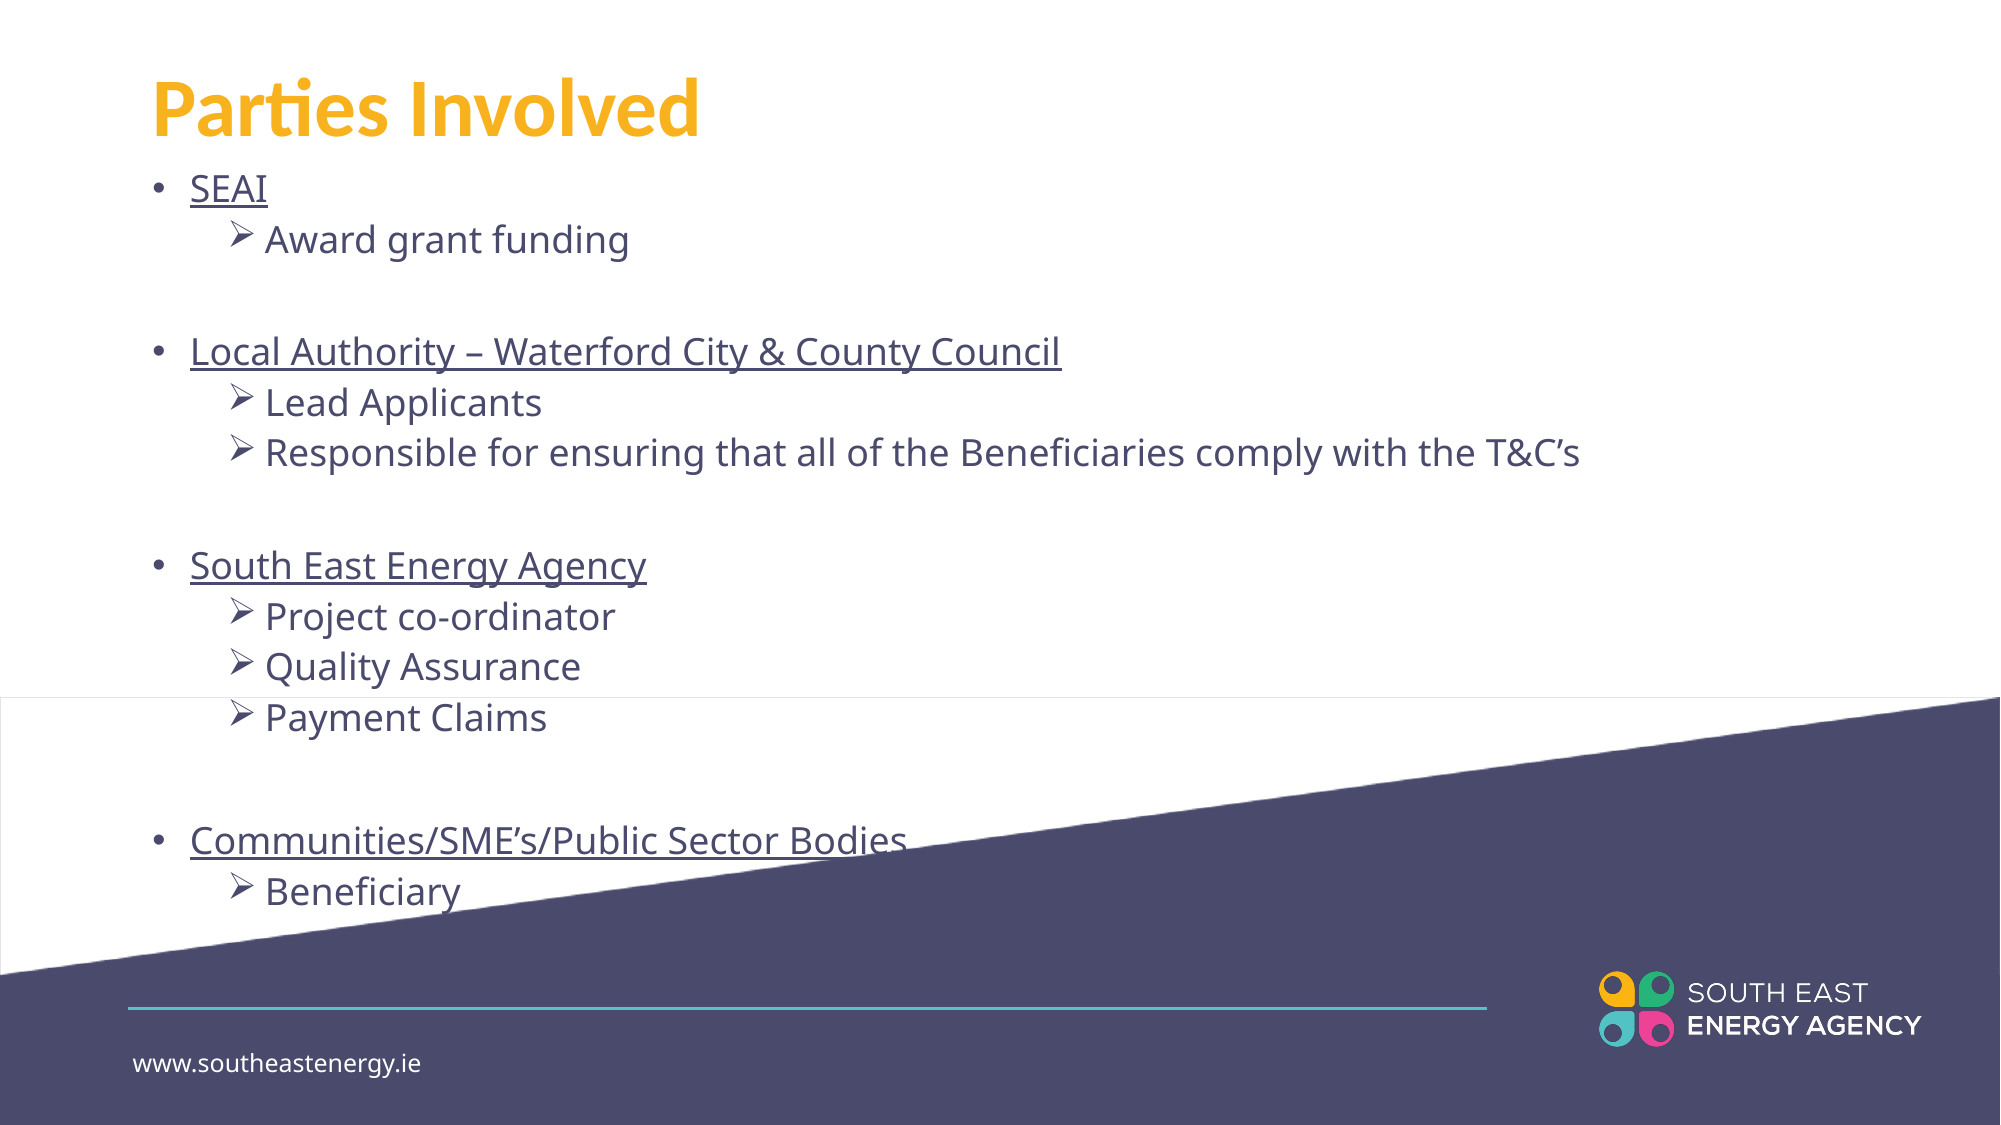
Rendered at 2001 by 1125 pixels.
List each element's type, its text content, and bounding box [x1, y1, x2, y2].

list SEAI Award grant funding Local Authority – Waterford City & County Council Lead Applicants Responsible for ensuring that all of the Beneficiaries comply with the T&C’s South East Energy Agency Project co-ordinator Quality Assurance Payment Claims Communities/SME’s/Public Sector Bodies Beneficiary [137, 162, 1842, 1003]
title Parties Involved [137, 0, 1863, 219]
picture [0, 697, 2000, 1125]
